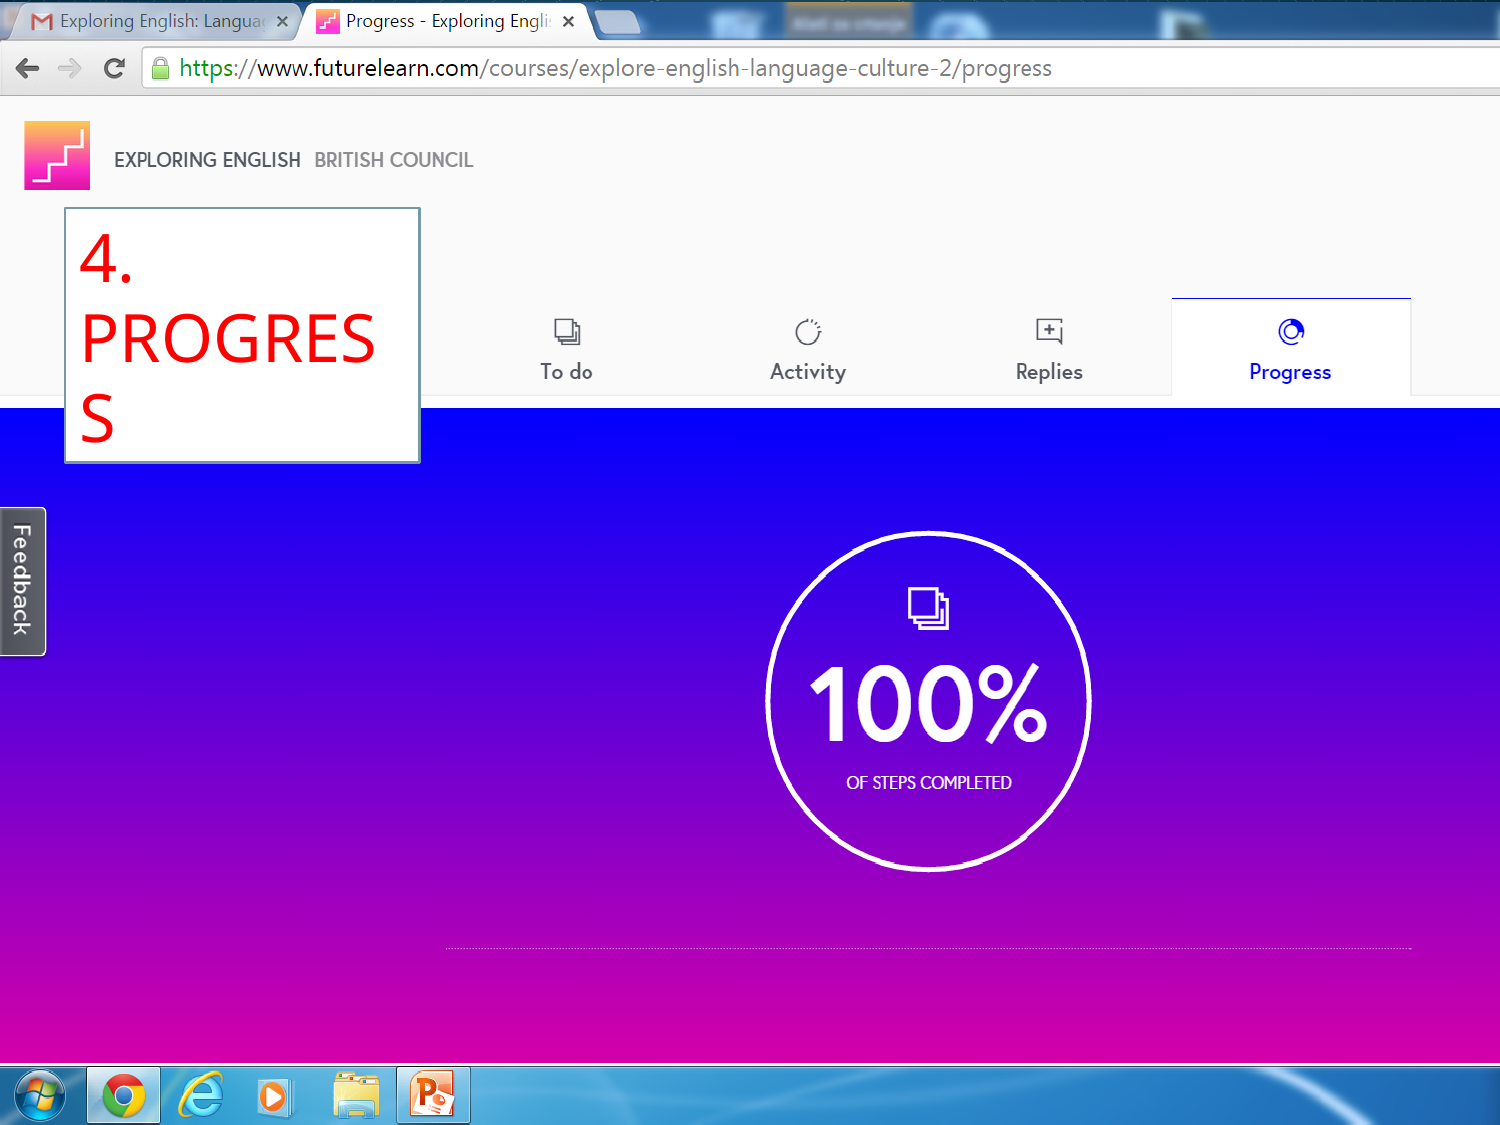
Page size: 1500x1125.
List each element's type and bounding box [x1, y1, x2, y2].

list [0, 1, 1500, 1125]
